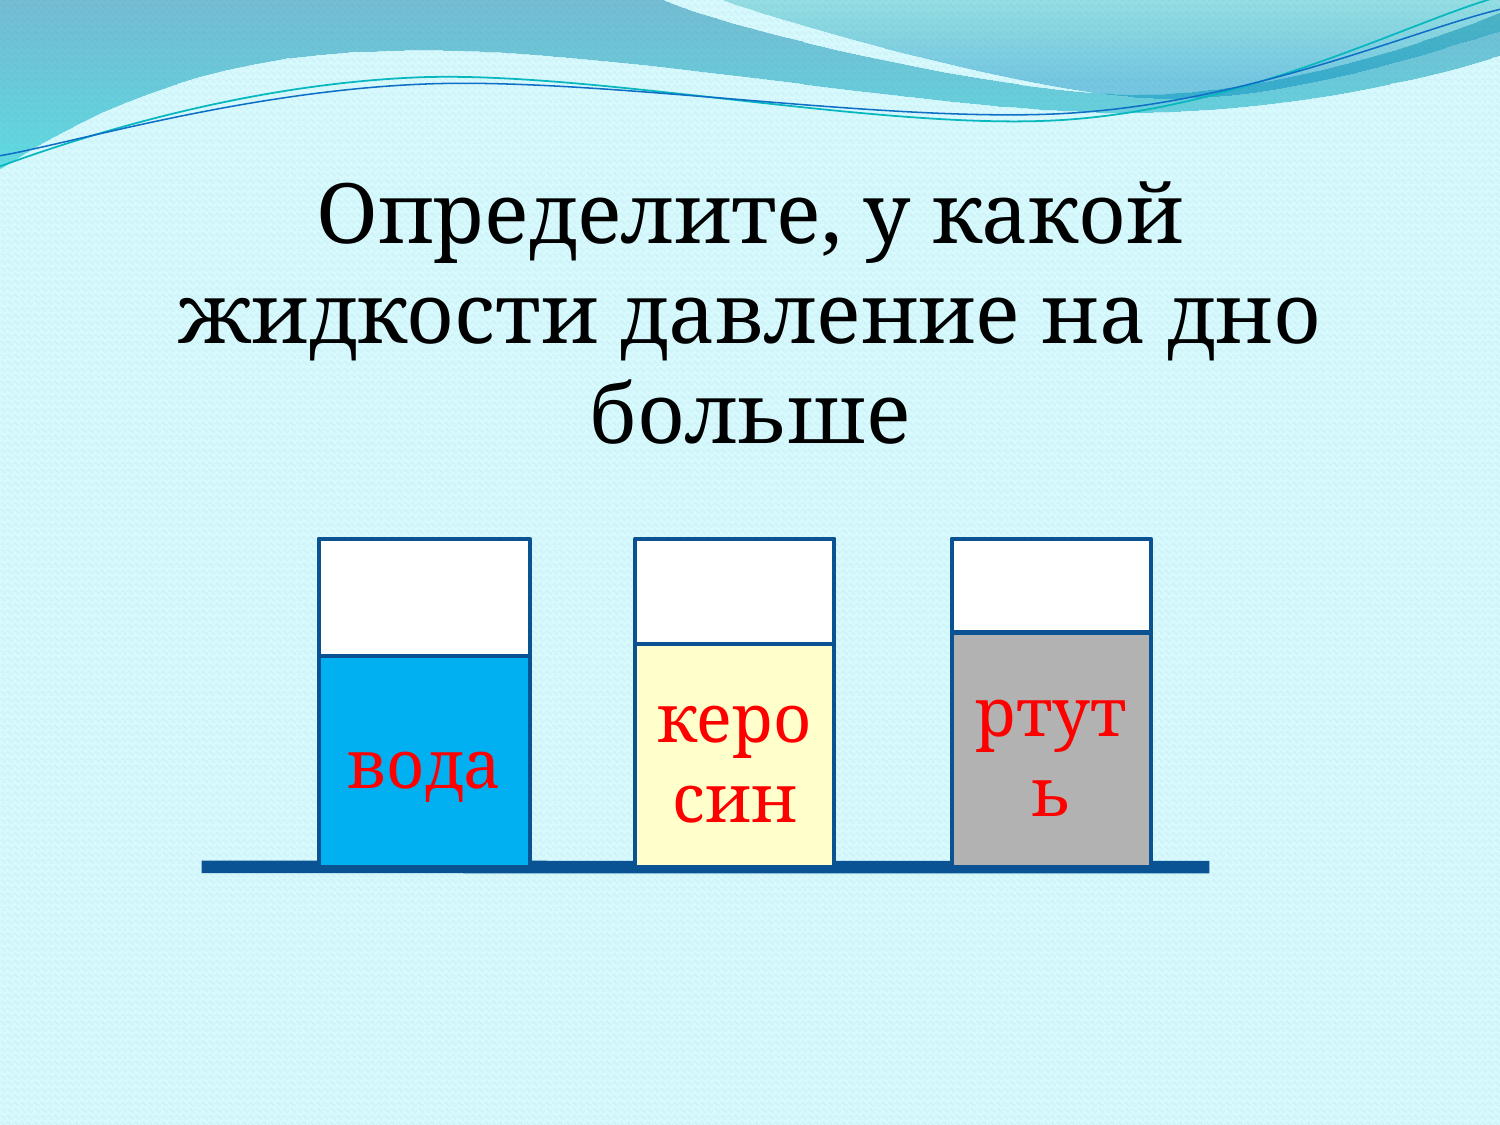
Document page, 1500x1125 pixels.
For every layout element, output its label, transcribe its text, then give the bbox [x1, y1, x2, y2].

text_box Определите, у какой жидкости давление на дно больше [105, 152, 1395, 468]
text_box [201, 538, 1210, 868]
